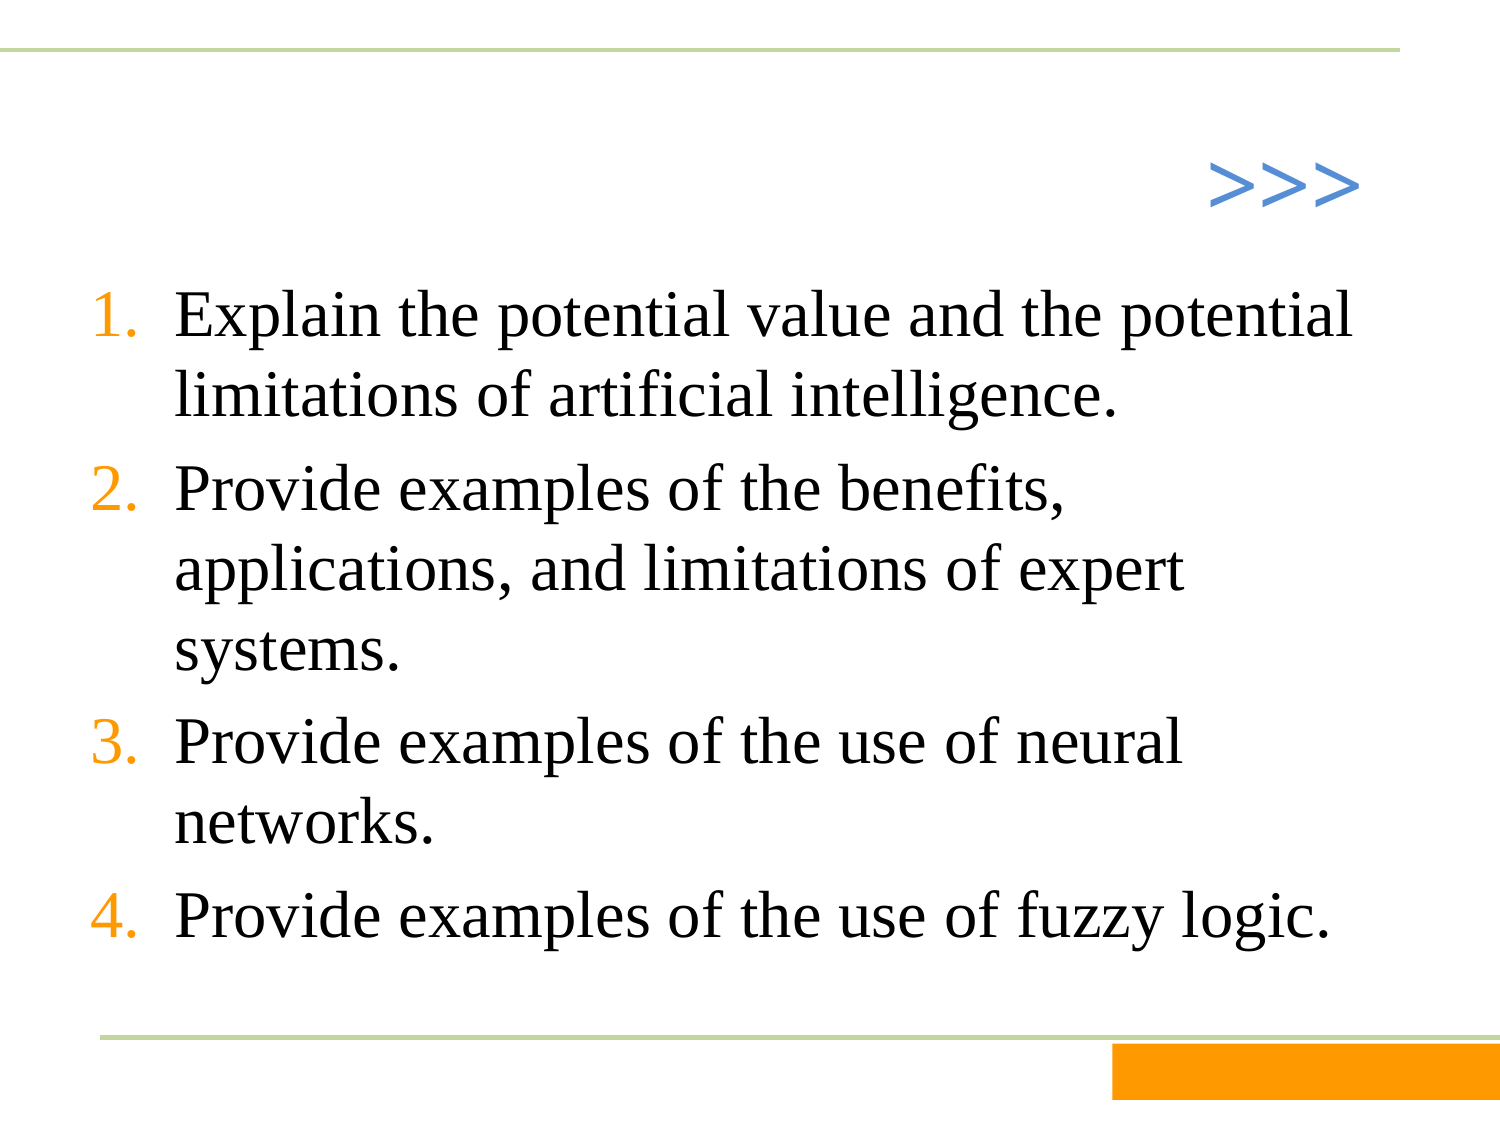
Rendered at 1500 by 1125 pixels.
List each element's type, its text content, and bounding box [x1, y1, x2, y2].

list Explain the potential value and the potential limitations of artificial intelligence. Provide examples of the benefits, applications, and limitations of expert systems. Provide examples of the use of neural networks. Provide examples of the use of fuzzy logic. [75, 262, 1425, 1005]
